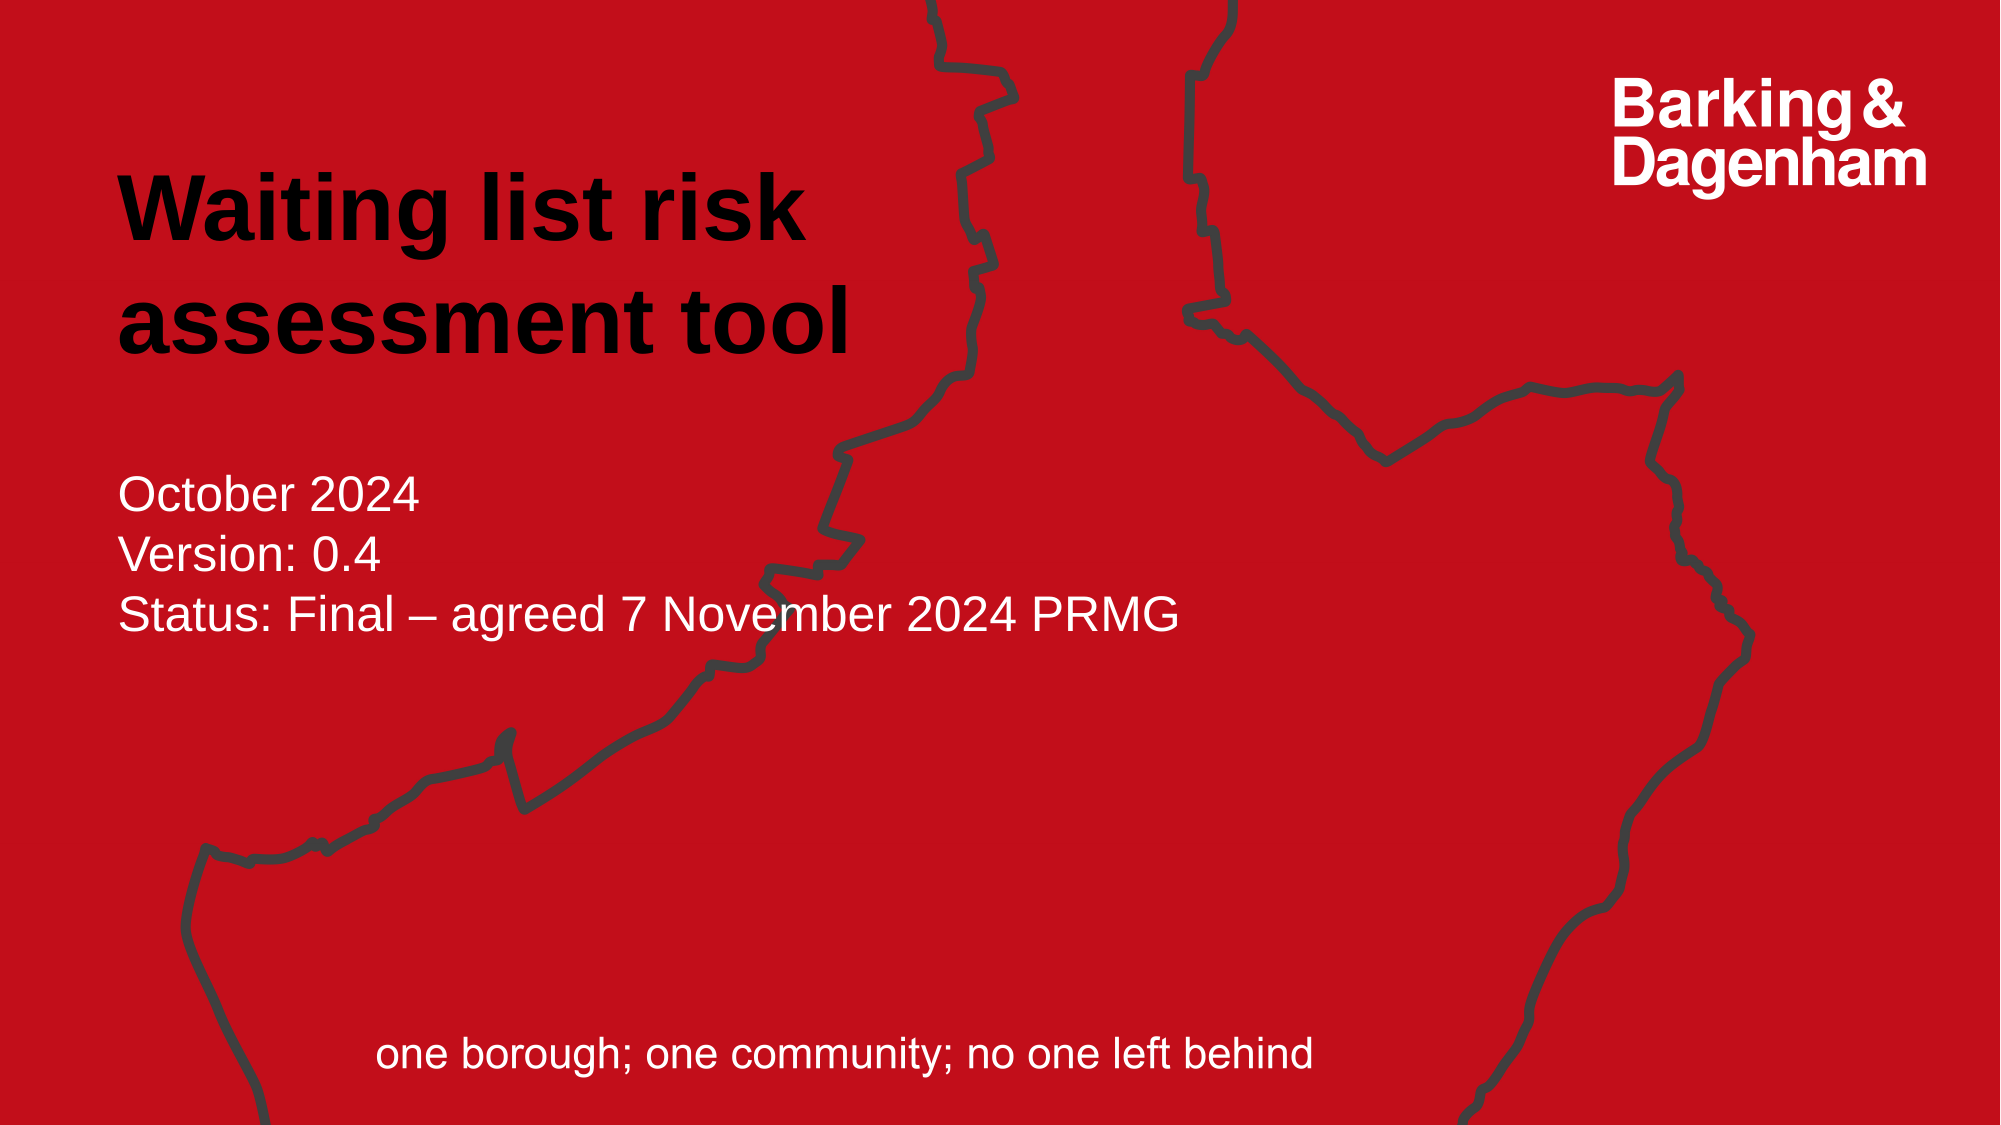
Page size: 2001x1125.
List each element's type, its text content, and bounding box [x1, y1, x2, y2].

picture [0, 0, 2000, 1125]
text_box October 2024 Version: 0.4 Status: Final – agreed 7 November 2024 PRMG [102, 453, 1354, 754]
text_box Waiting list risk assessment tool [102, 139, 1293, 425]
